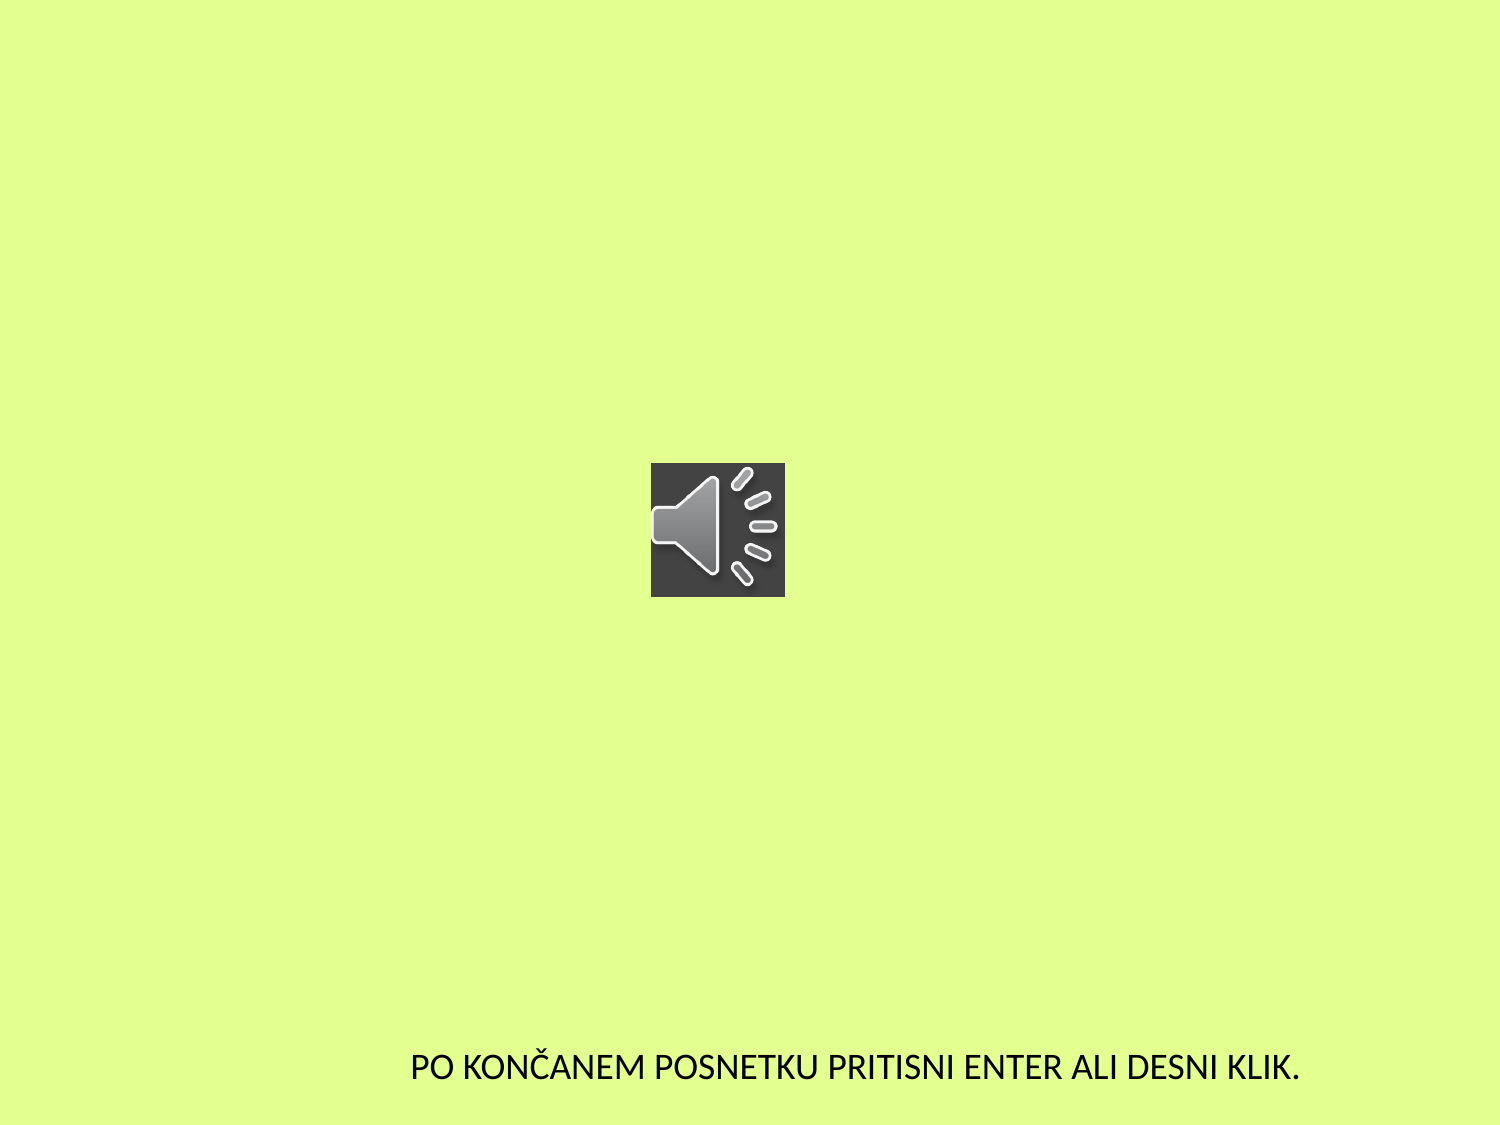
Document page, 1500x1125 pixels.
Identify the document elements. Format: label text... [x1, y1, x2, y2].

text_box PO KONČANEM POSNETKU PRITISNI ENTER ALI DESNI KLIK. [395, 1034, 1459, 1095]
picture [649, 462, 786, 599]
